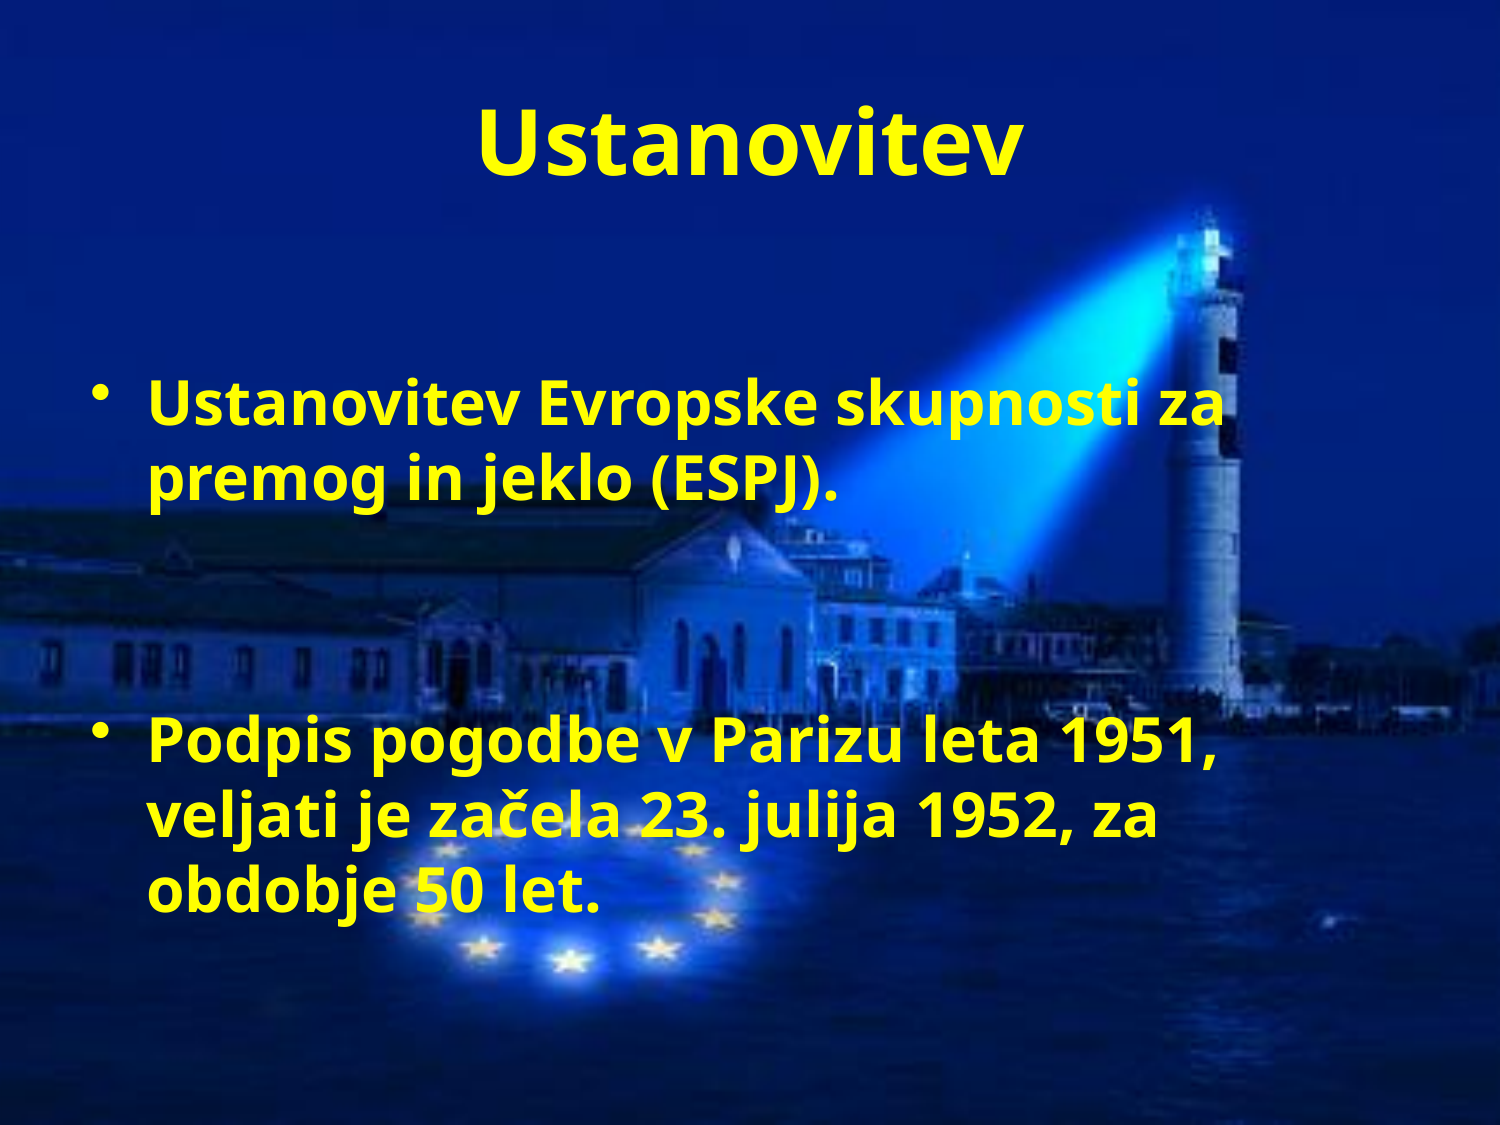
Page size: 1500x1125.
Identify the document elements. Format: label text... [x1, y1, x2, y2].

title Ustanovitev [75, 45, 1425, 233]
list Ustanovitev Evropske skupnosti za premog in jeklo (ESPJ). Podpis pogodbe v Parizu leta 1951, veljati je začela 23. julija 1952, za obdobje 50 let. [75, 262, 1425, 1005]
picture [0, 0, 1500, 1125]
